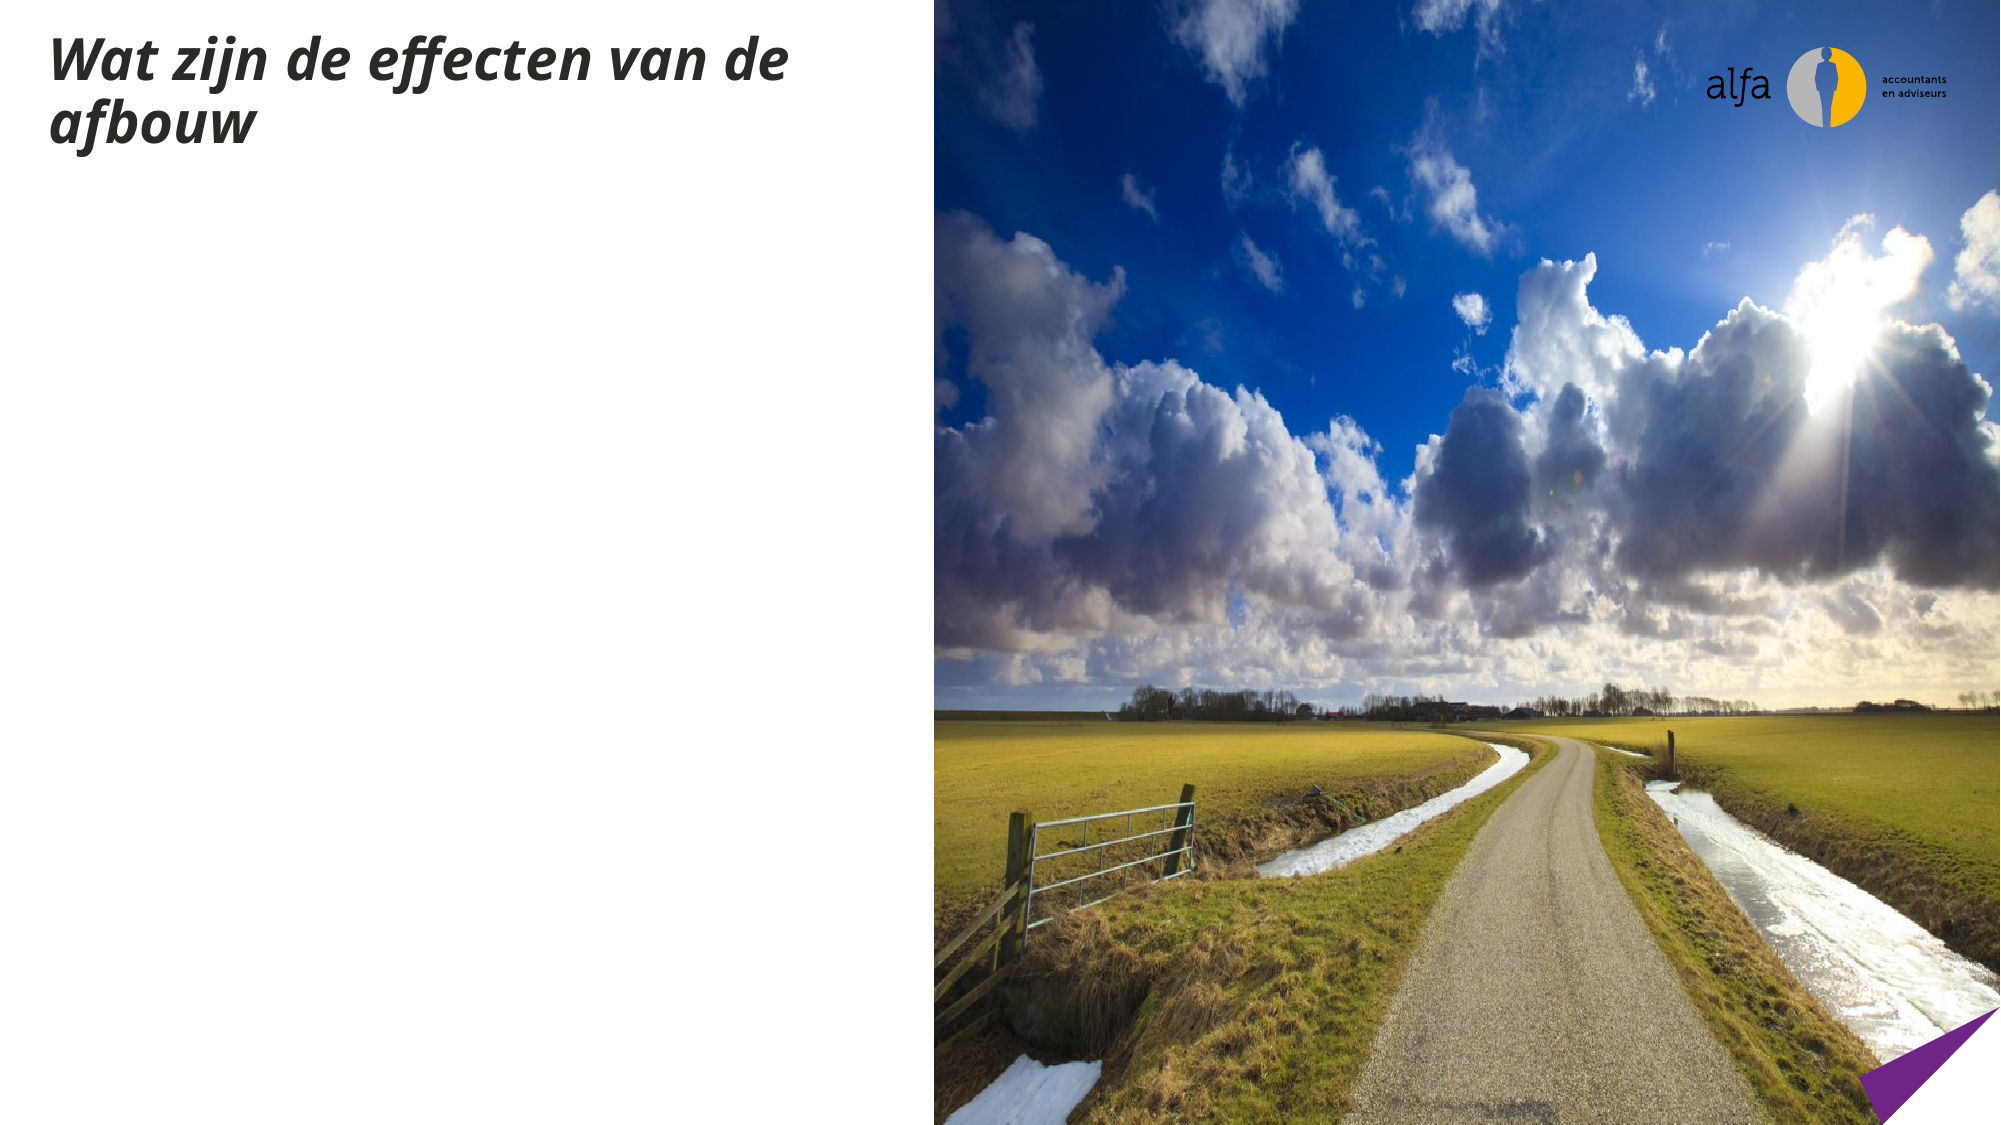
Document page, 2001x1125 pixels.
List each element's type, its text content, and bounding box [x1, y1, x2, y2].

picture [934, 0, 2000, 1125]
title Wat zijn de effecten van de afbouw [49, 30, 903, 1076]
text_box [1706, 47, 1947, 128]
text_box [1858, 1006, 2000, 1125]
